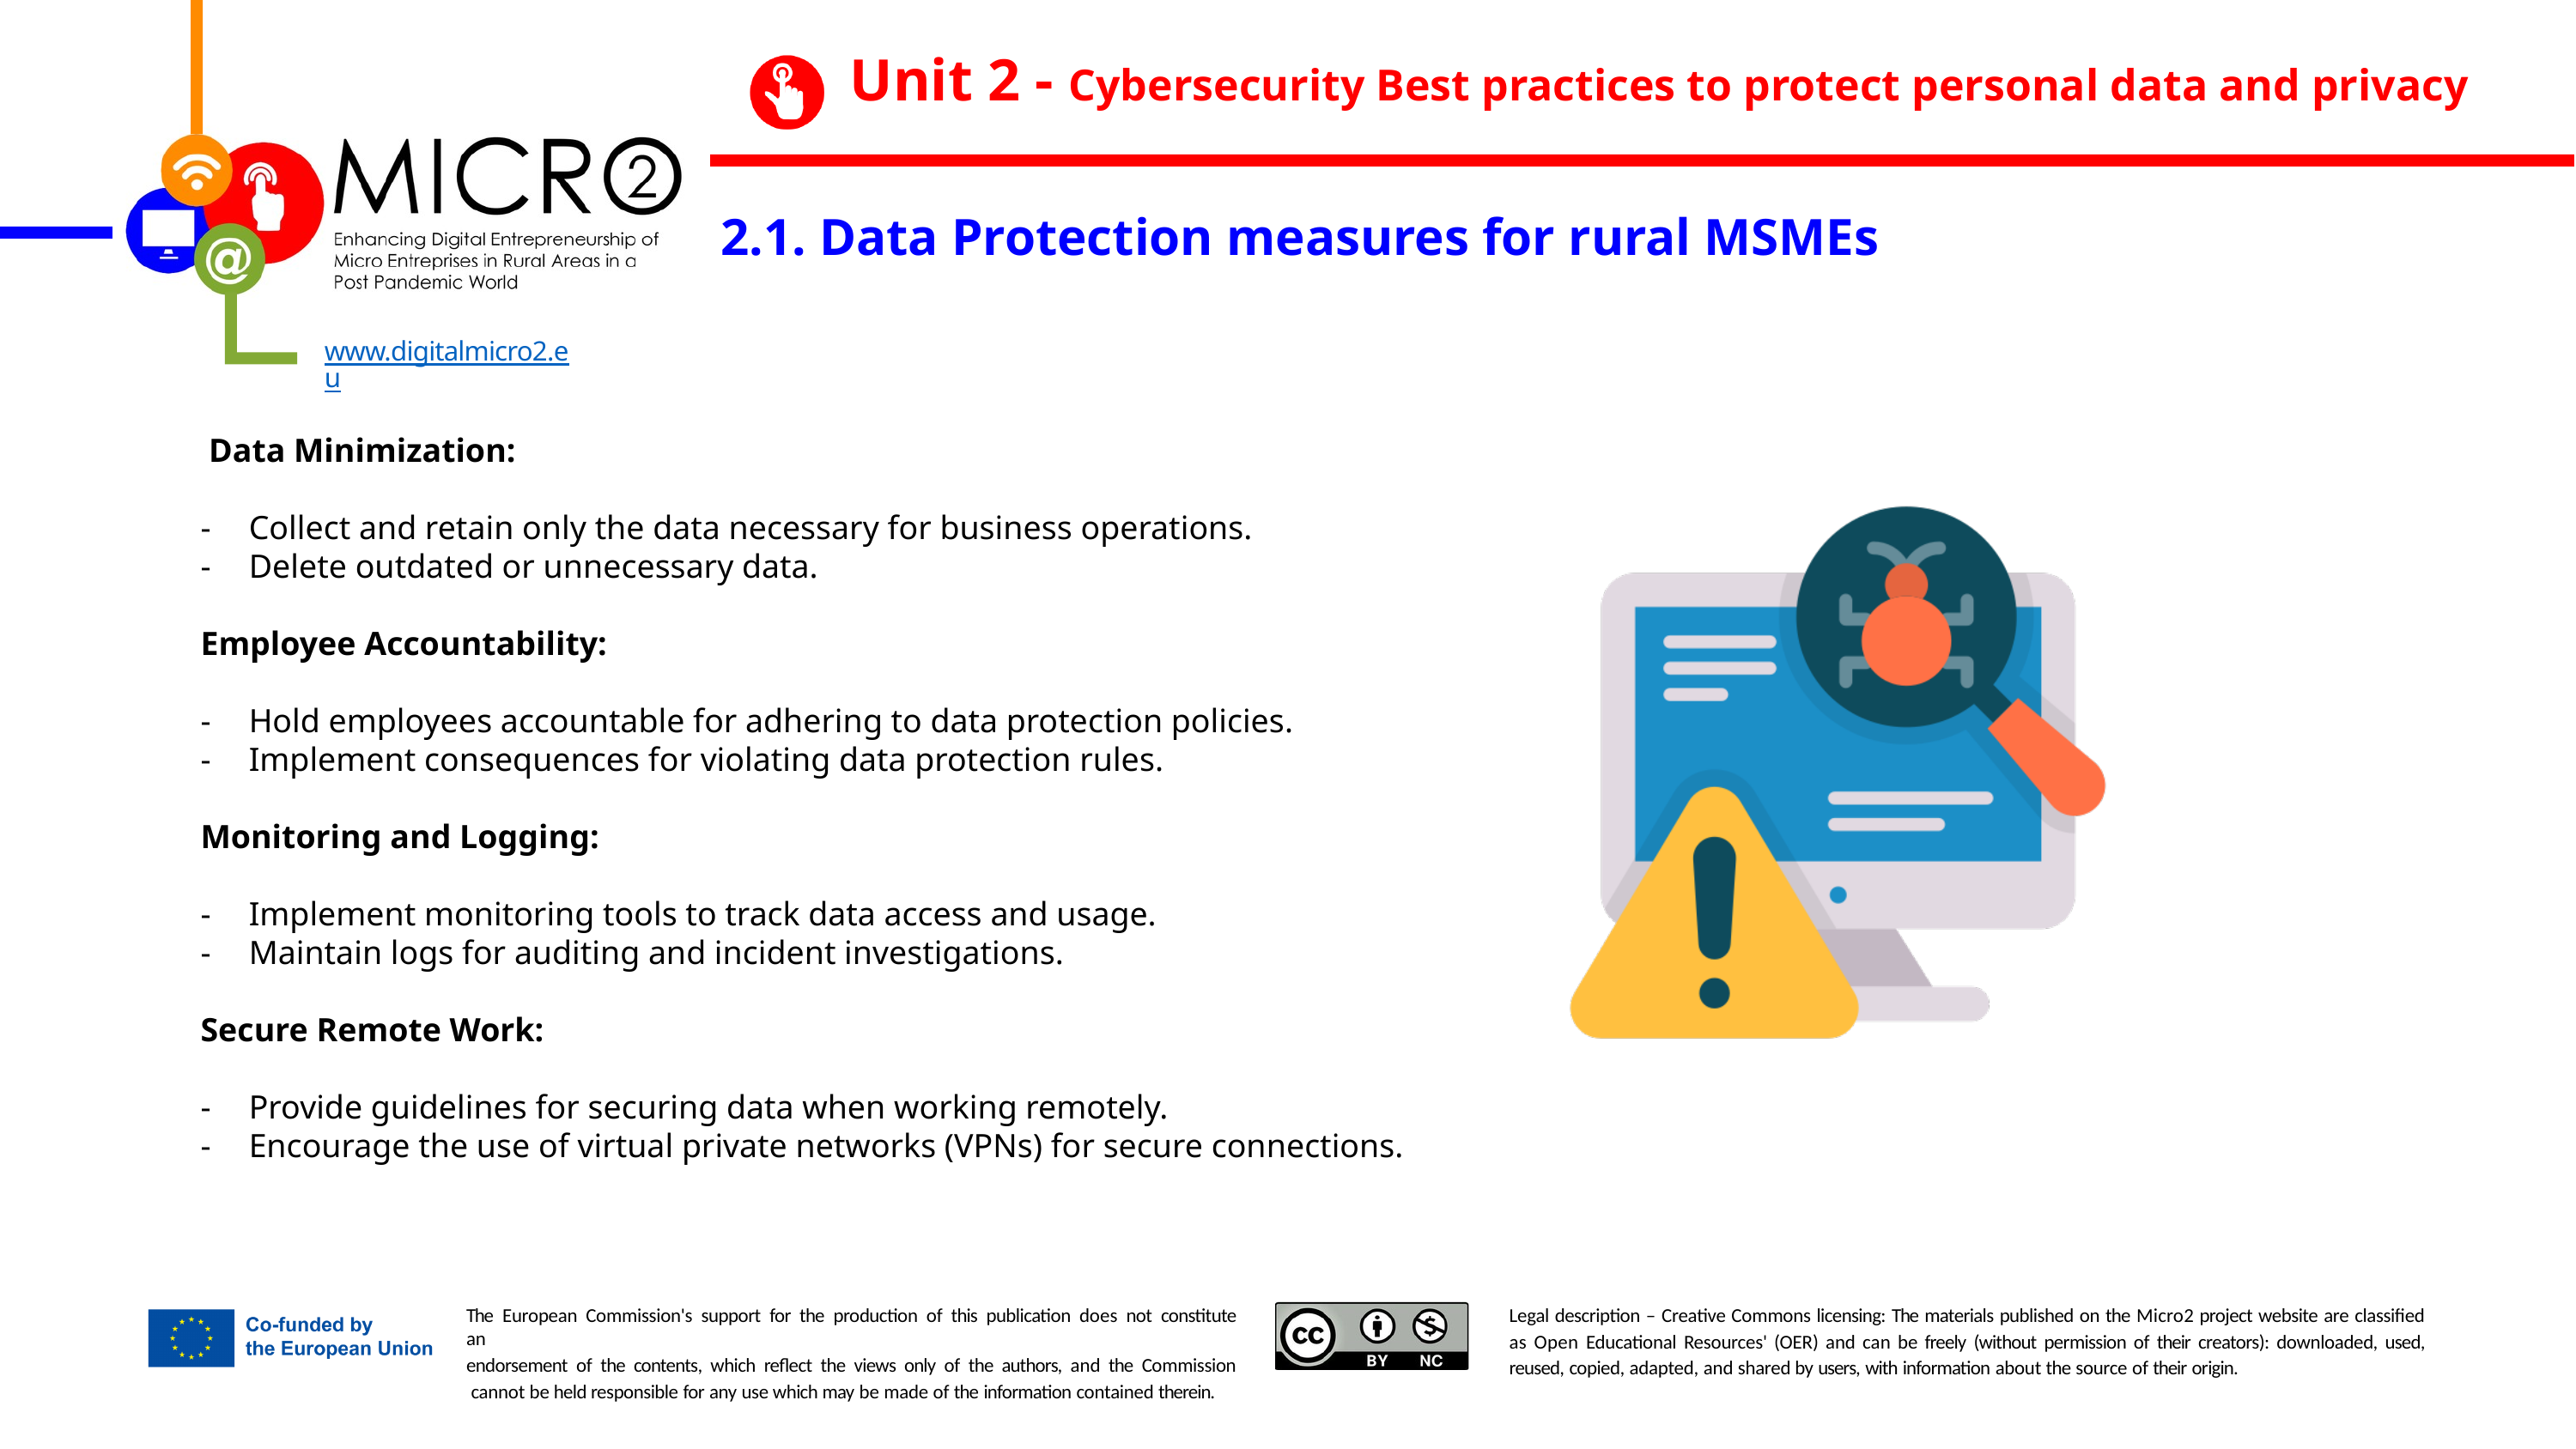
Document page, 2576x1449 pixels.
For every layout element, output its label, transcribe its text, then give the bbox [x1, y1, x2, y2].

picture [1275, 1301, 1469, 1370]
picture [1553, 488, 2123, 1058]
text_box Unit 2 - Cybersecurity Best practices to protect personal data and privacy [837, 37, 2576, 119]
picture [112, 98, 710, 323]
picture [144, 1306, 454, 1371]
picture [738, 48, 829, 137]
text_box Data Minimization: Collect and retain only the data necessary for business operations. Delete outdated or unnecessary data. Employee Accountability: Hold employees accountable for adhering to data protection policies. Implement consequences for violating data protection rules. Monitoring and Logging: Implement monitoring tools to track data access and usage. Maintain logs for auditing and incident investigations. Secure Remote Work: Provide guidelines for securing data when working remotely. Encourage the use of virtual private networks (VPNs) for secure connections. [187, 423, 1793, 1248]
text_box 2.1. Data Protection measures for rural MSMEs [708, 198, 2123, 271]
